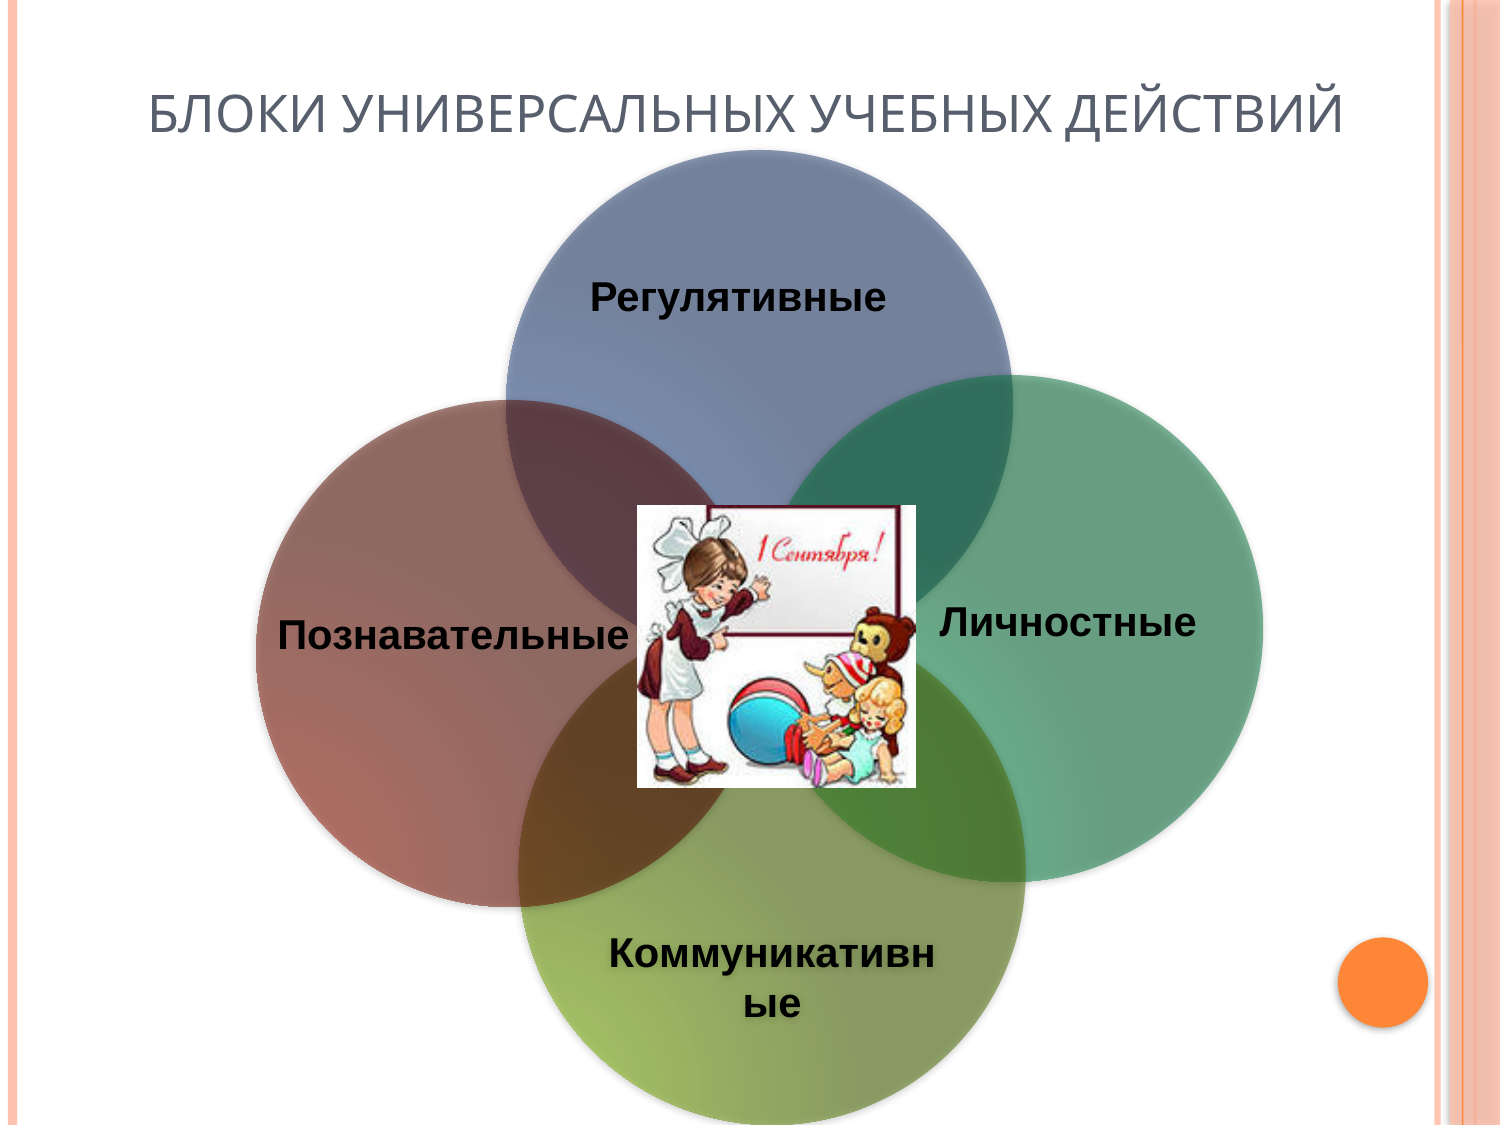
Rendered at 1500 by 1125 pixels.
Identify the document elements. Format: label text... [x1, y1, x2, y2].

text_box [0, 149, 1500, 1125]
picture [636, 505, 916, 788]
title Блоки универсальных учебных действий [49, 37, 1446, 146]
